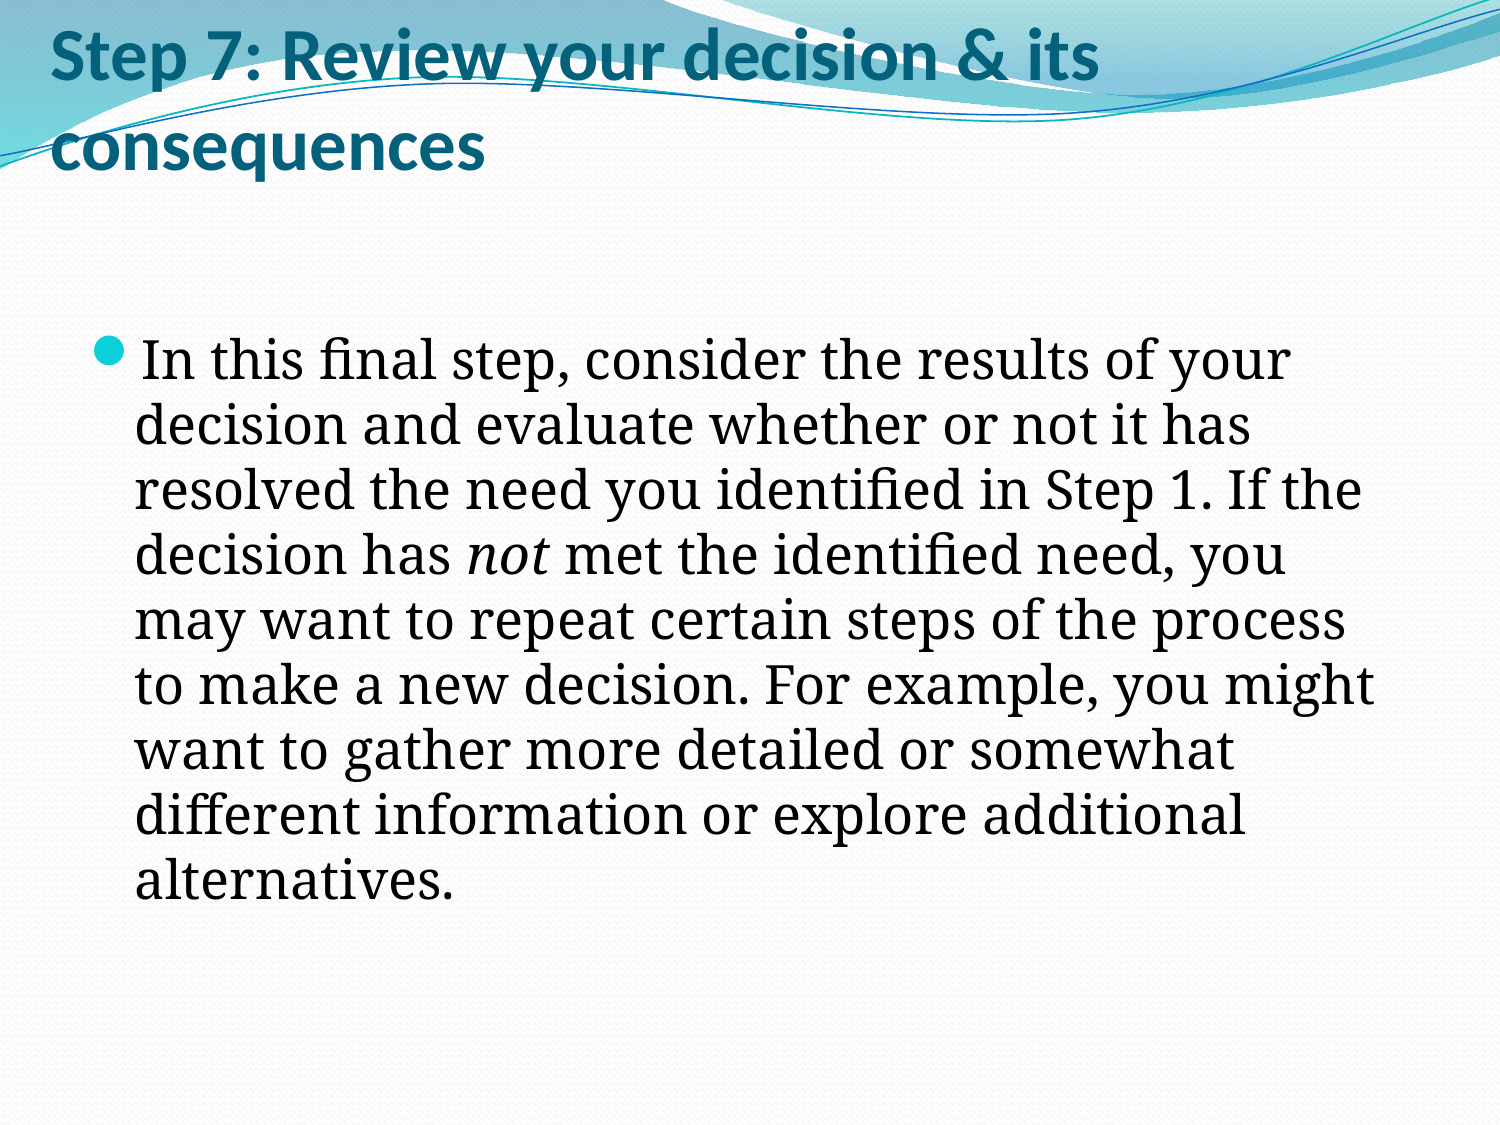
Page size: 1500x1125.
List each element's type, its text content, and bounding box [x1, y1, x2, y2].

title Step 7: Review your decision & its consequences [50, 50, 1425, 275]
list In this final step, consider the results of your decision and evaluate whether or not it has resolved the need you identified in Step 1. If the decision has not met the identified need, you may want to repeat certain steps of the process to make a new decision. For example, you might want to gather more detailed or somewhat different information or explore additional alternatives. [75, 317, 1425, 1038]
